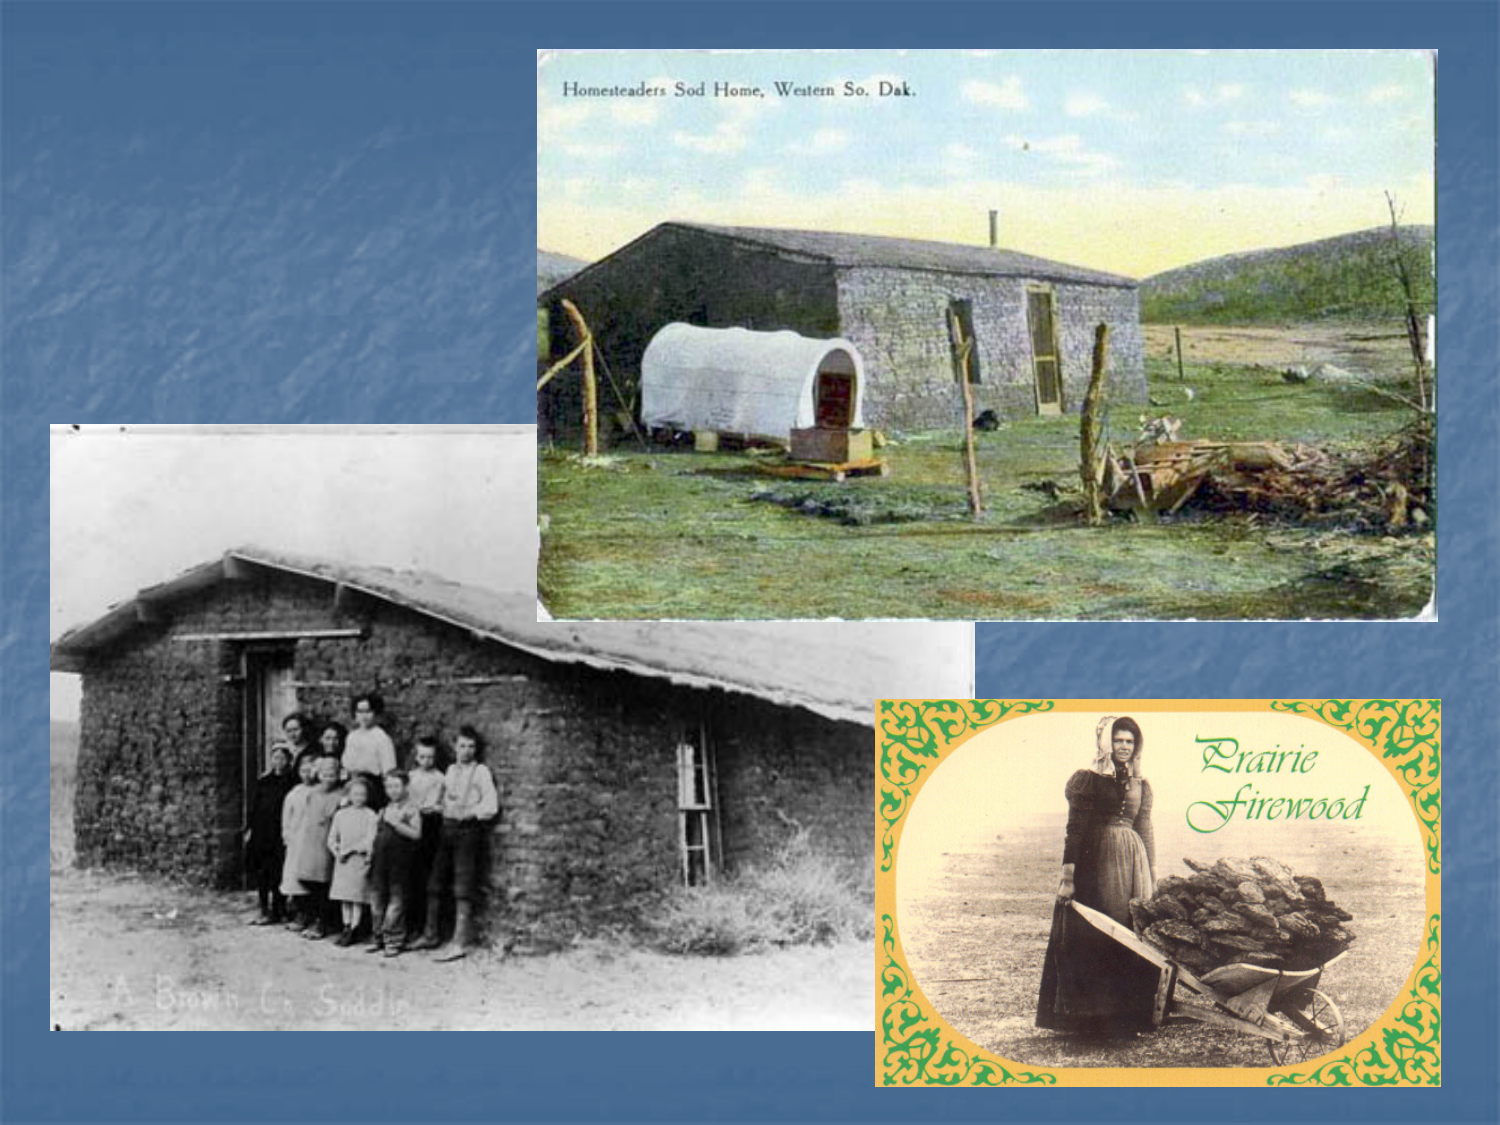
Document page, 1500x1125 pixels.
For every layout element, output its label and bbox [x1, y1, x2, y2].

picture [49, 49, 1441, 1088]
